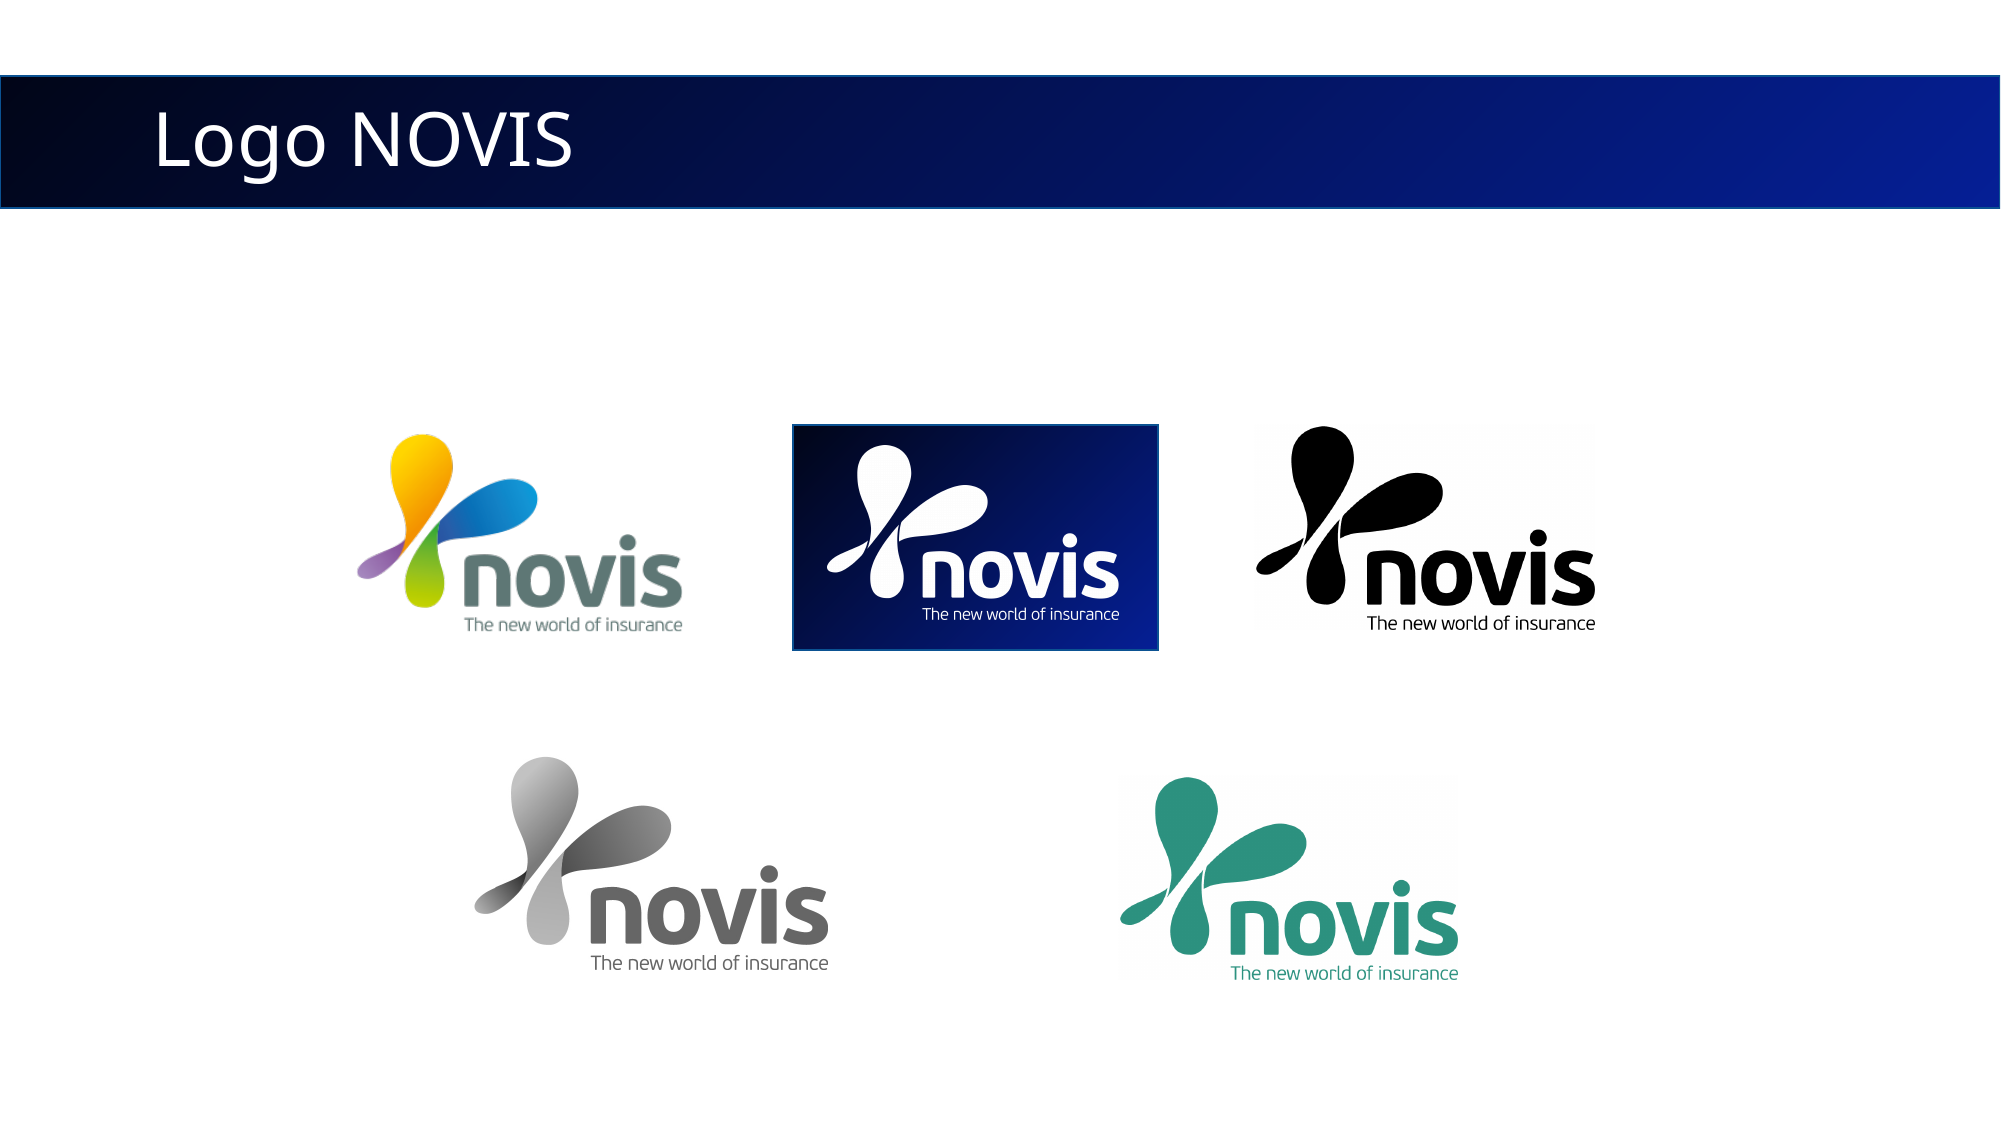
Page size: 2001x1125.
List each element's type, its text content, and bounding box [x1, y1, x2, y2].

picture [1118, 775, 1458, 980]
picture [443, 722, 828, 970]
picture [347, 424, 692, 640]
picture [1254, 424, 1595, 630]
text_box [792, 424, 1159, 651]
picture [827, 445, 1119, 620]
title Logo NOVIS [137, 75, 1863, 208]
